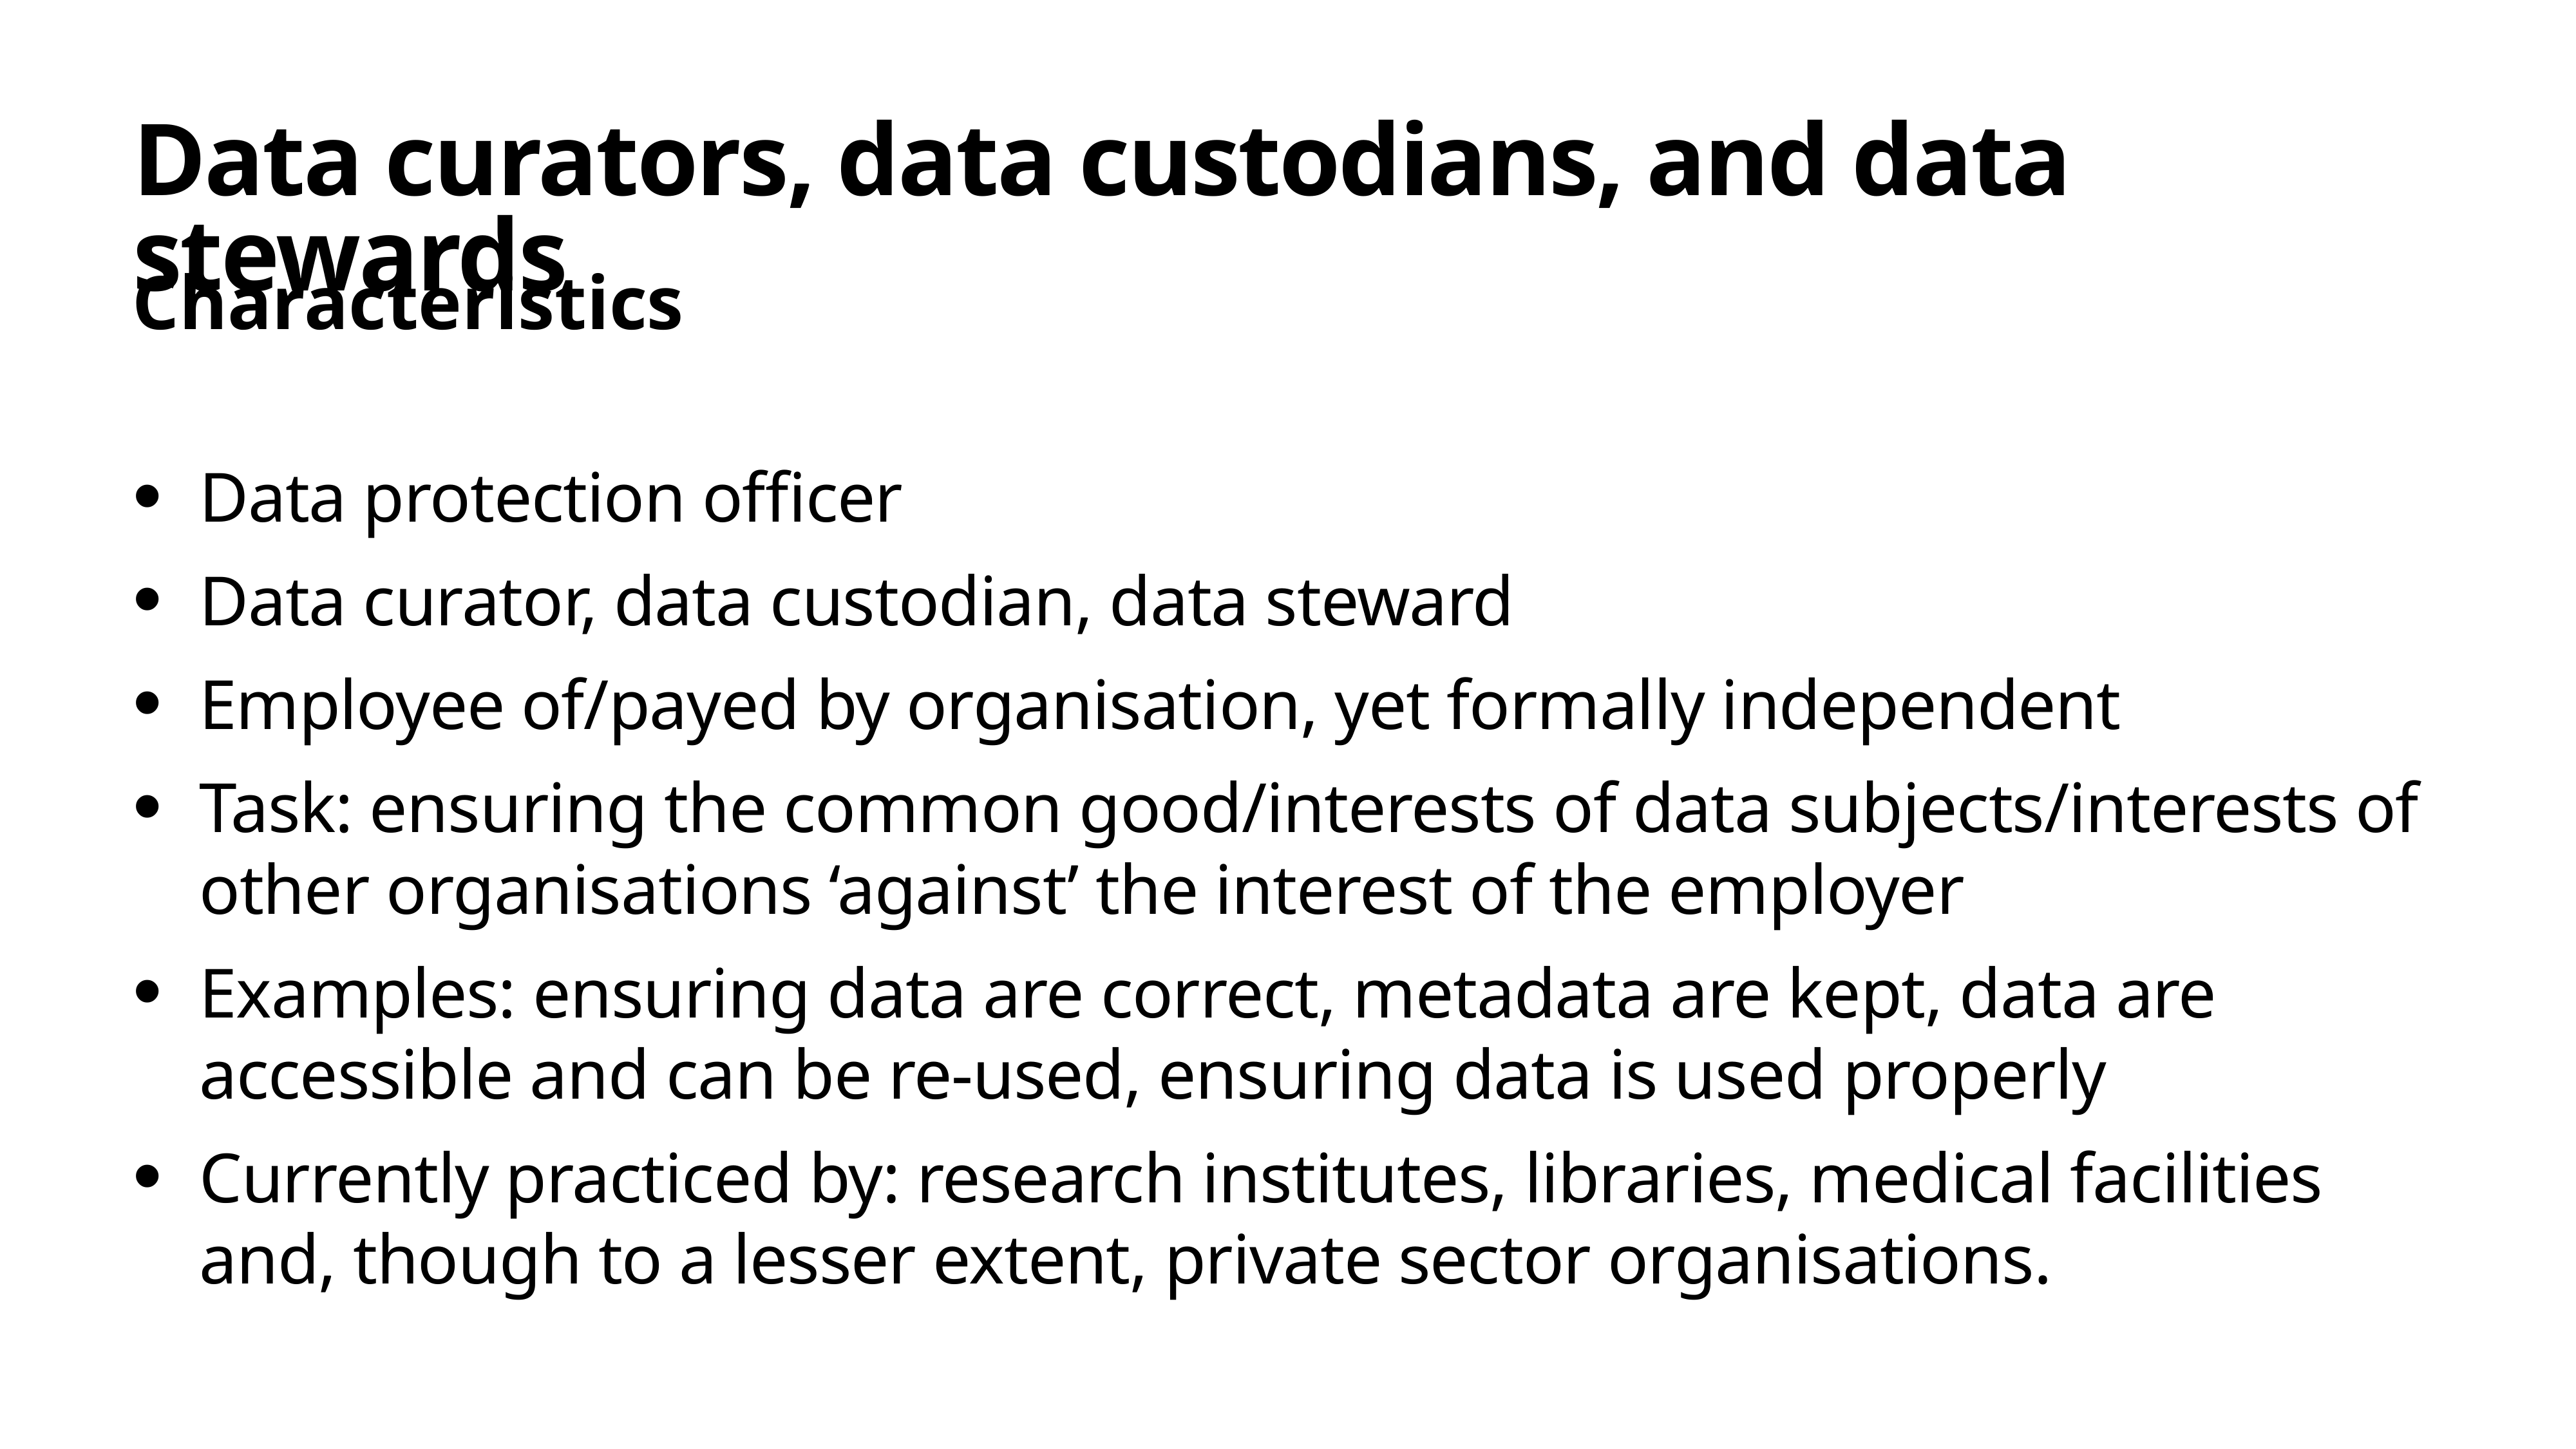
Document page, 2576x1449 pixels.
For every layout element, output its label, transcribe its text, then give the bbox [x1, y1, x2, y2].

list Characteristics [127, 250, 2449, 350]
list Data protection officer Data curator, data custodian, data steward Employee of/payed by organisation, yet formally independent Task: ensuring the common good/interests of data subjects/interests of other organisations ‘against’ the interest of the employer Examples: ensuring data are correct, metadata are kept, data are accessible and can be re-used, ensuring data is used properly Currently practiced by: research institutes, libraries, medical facilities and, though to a lesser extent, private sector organisations. [127, 448, 2449, 1321]
title Data curators, data custodians, and data stewards [127, 113, 2449, 250]
